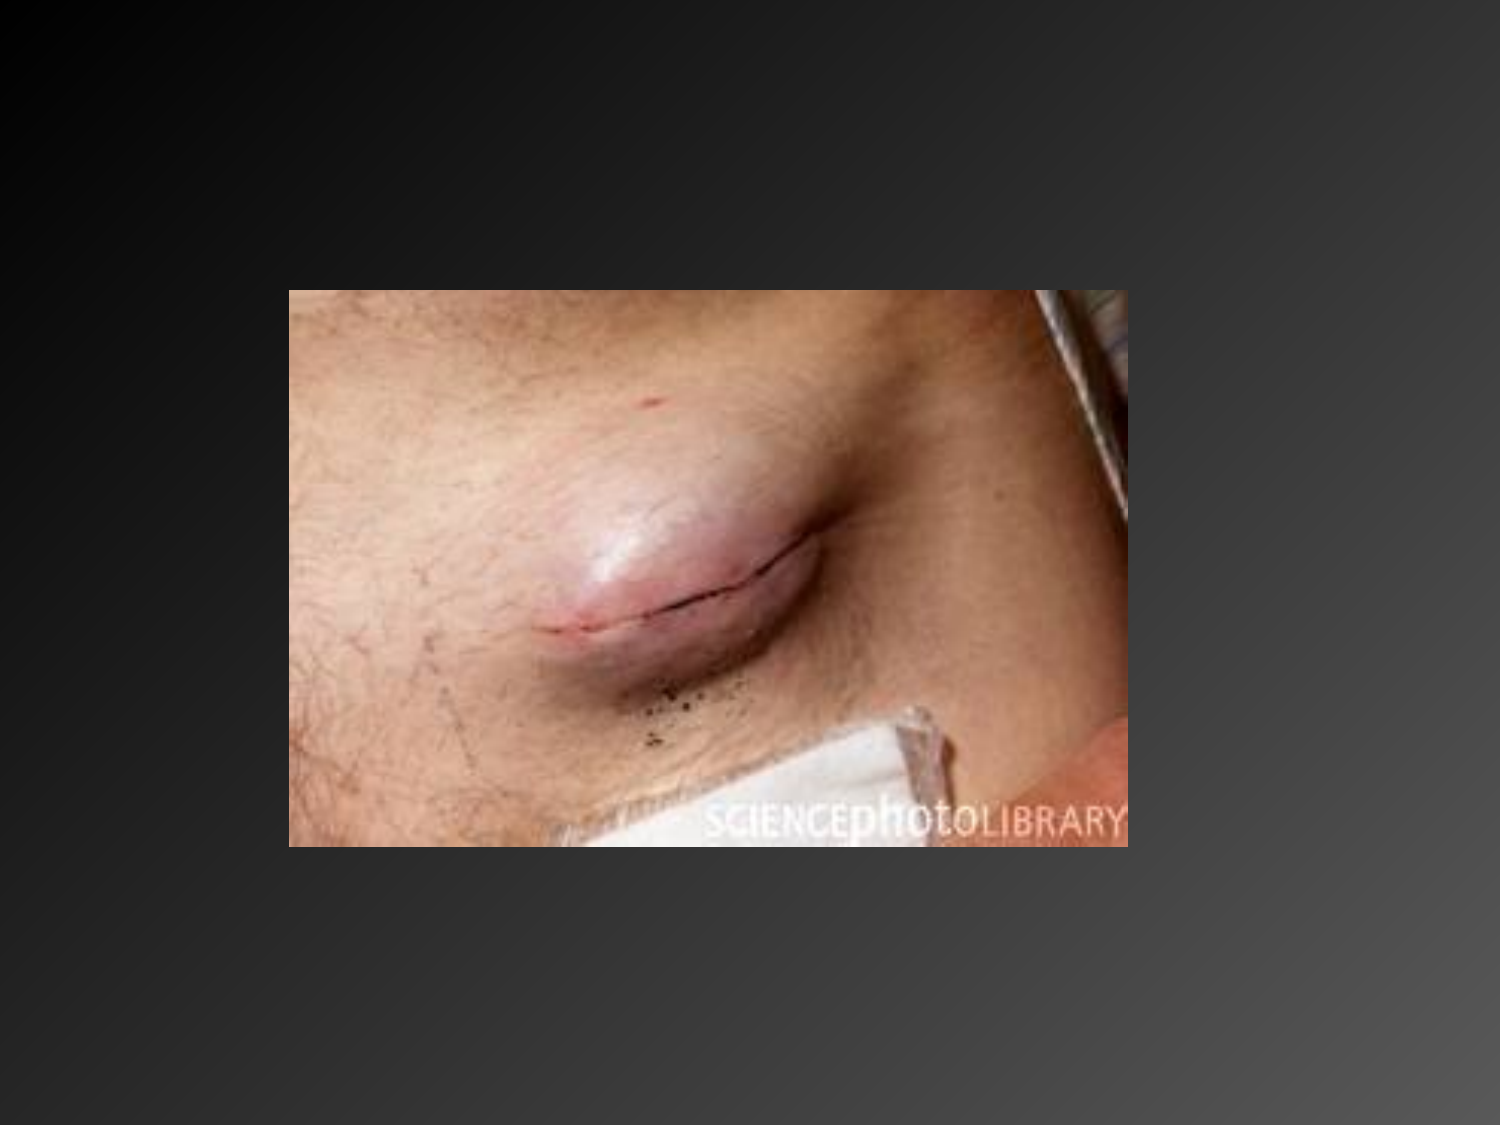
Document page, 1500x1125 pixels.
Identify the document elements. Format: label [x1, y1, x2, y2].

list [289, 290, 1128, 848]
